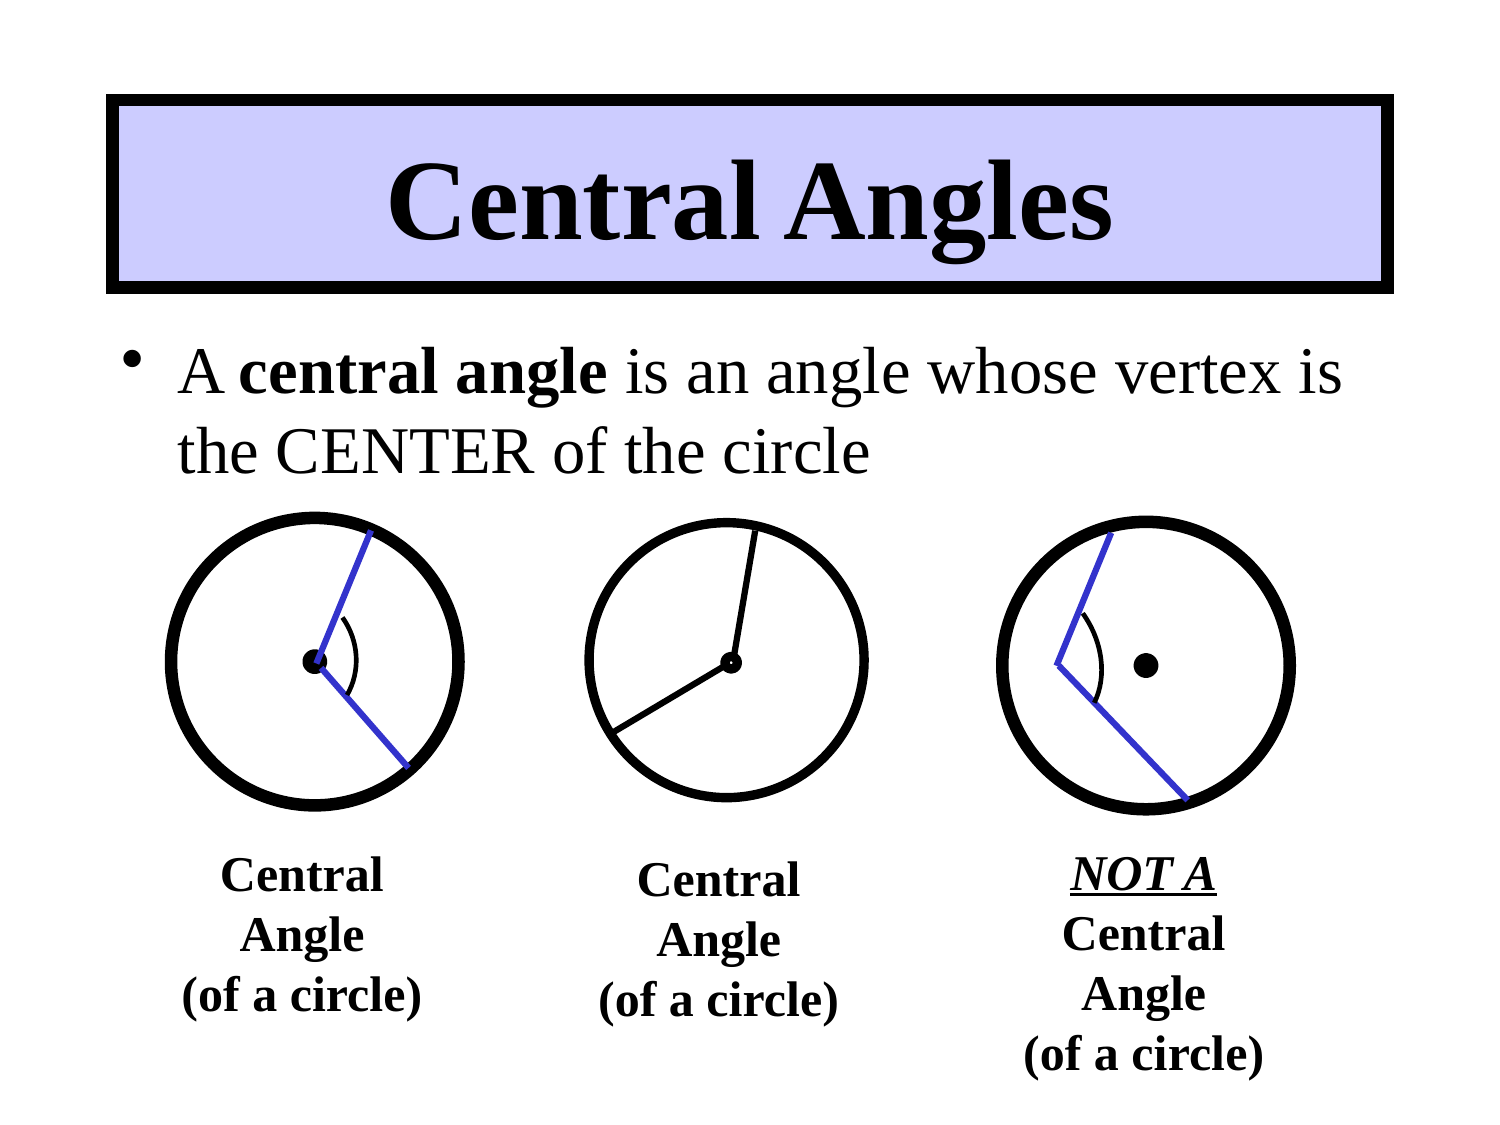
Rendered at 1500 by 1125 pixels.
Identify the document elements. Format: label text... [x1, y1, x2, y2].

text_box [588, 522, 865, 798]
title Central Angles [112, 99, 1388, 288]
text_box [170, 517, 459, 806]
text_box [1002, 521, 1290, 810]
text_box NOT A Central Angle (of a circle) [987, 995, 1300, 1088]
text_box Central Angle (of a circle) [574, 995, 863, 1034]
text_box Central Angle (of a circle) [158, 995, 446, 1030]
text_box A central angle is an angle whose vertex is the CENTER of the circle [106, 319, 1382, 995]
